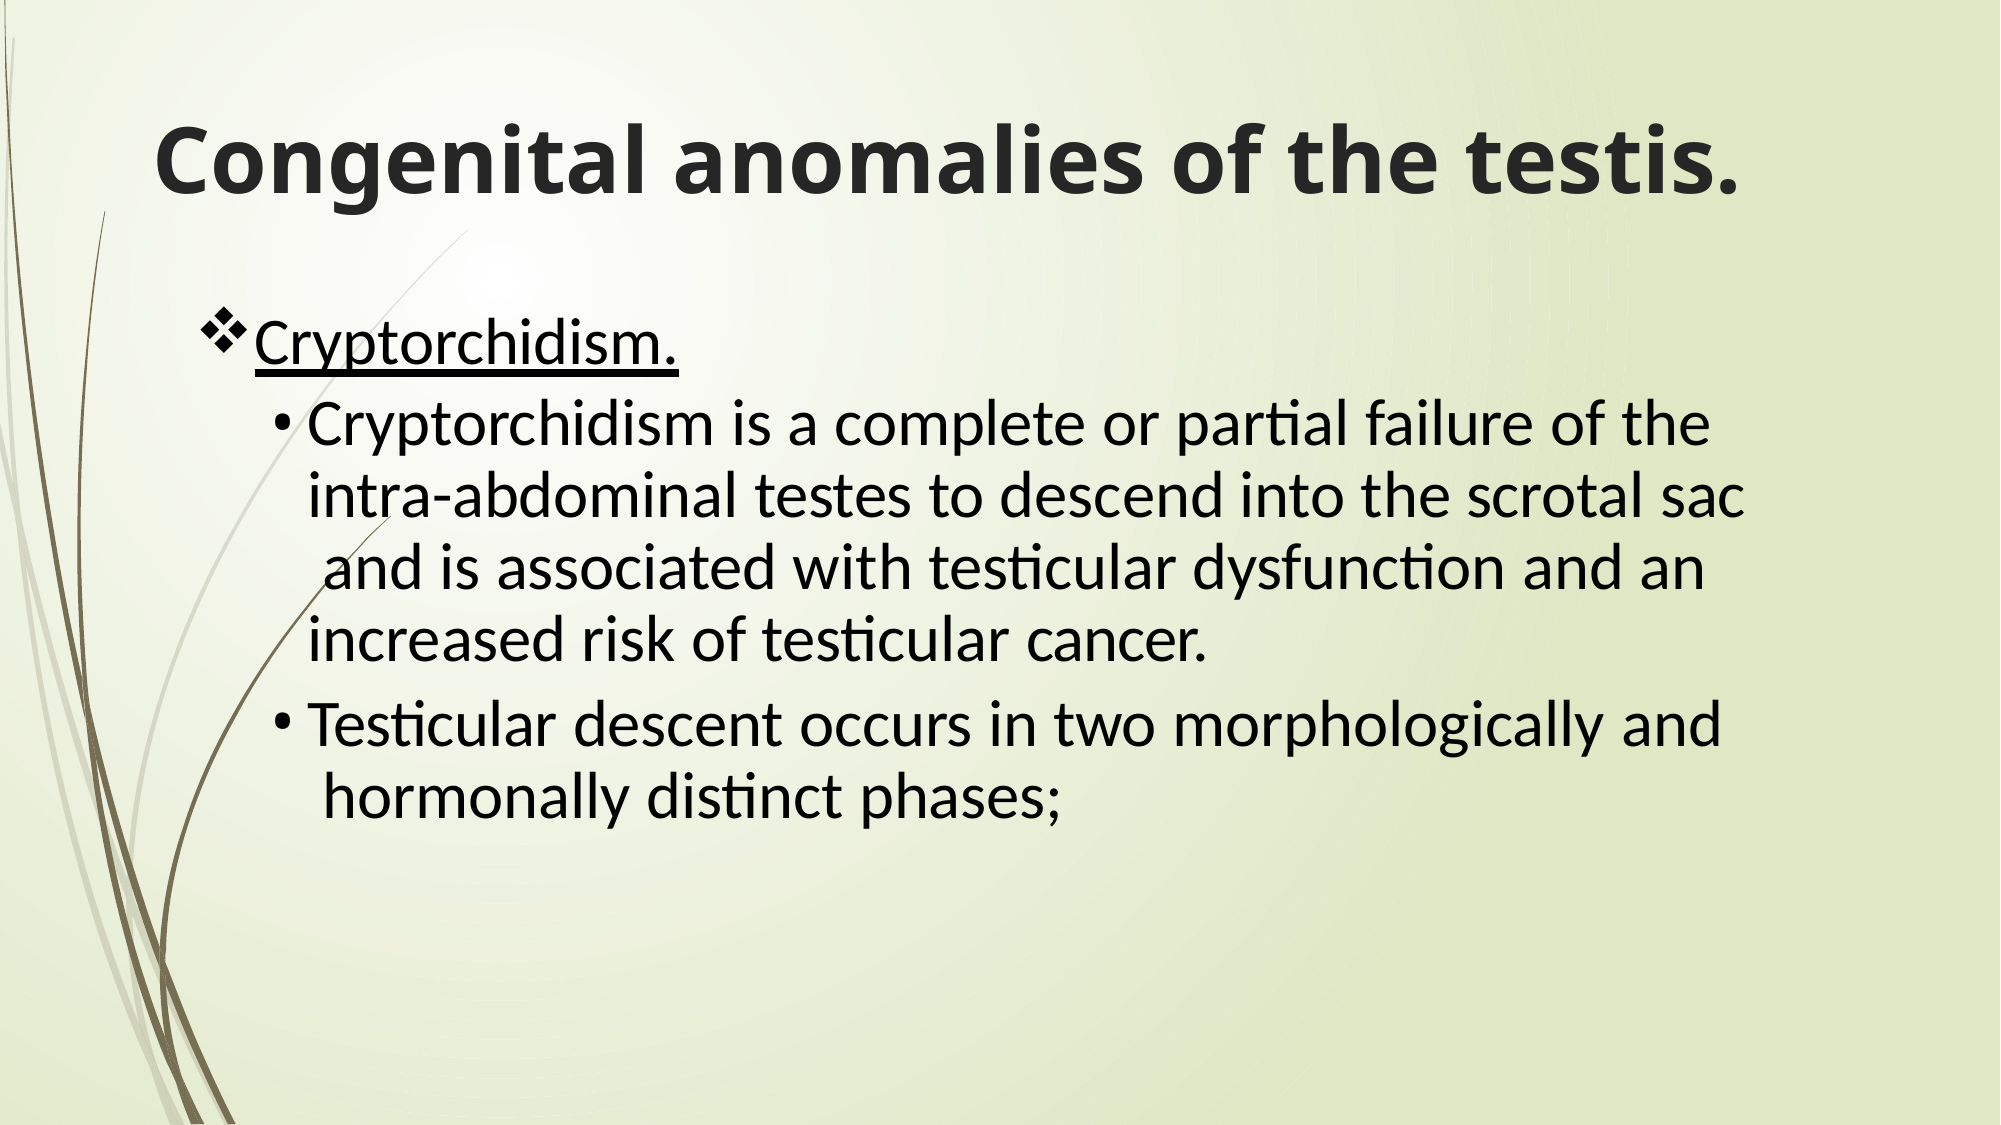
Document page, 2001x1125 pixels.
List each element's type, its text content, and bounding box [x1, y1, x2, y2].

title Congenital anomalies of the testis. [150, 100, 1758, 291]
text_box Cryptorchidism. Cryptorchidism is a complete or partial failure of the intra-abdominal testes to descend into the scrotal sac and is associated with testicular dysfunction and an increased risk of testicular cancer. Testicular descent occurs in two morphologically and hormonally distinct phases; [192, 295, 1758, 832]
